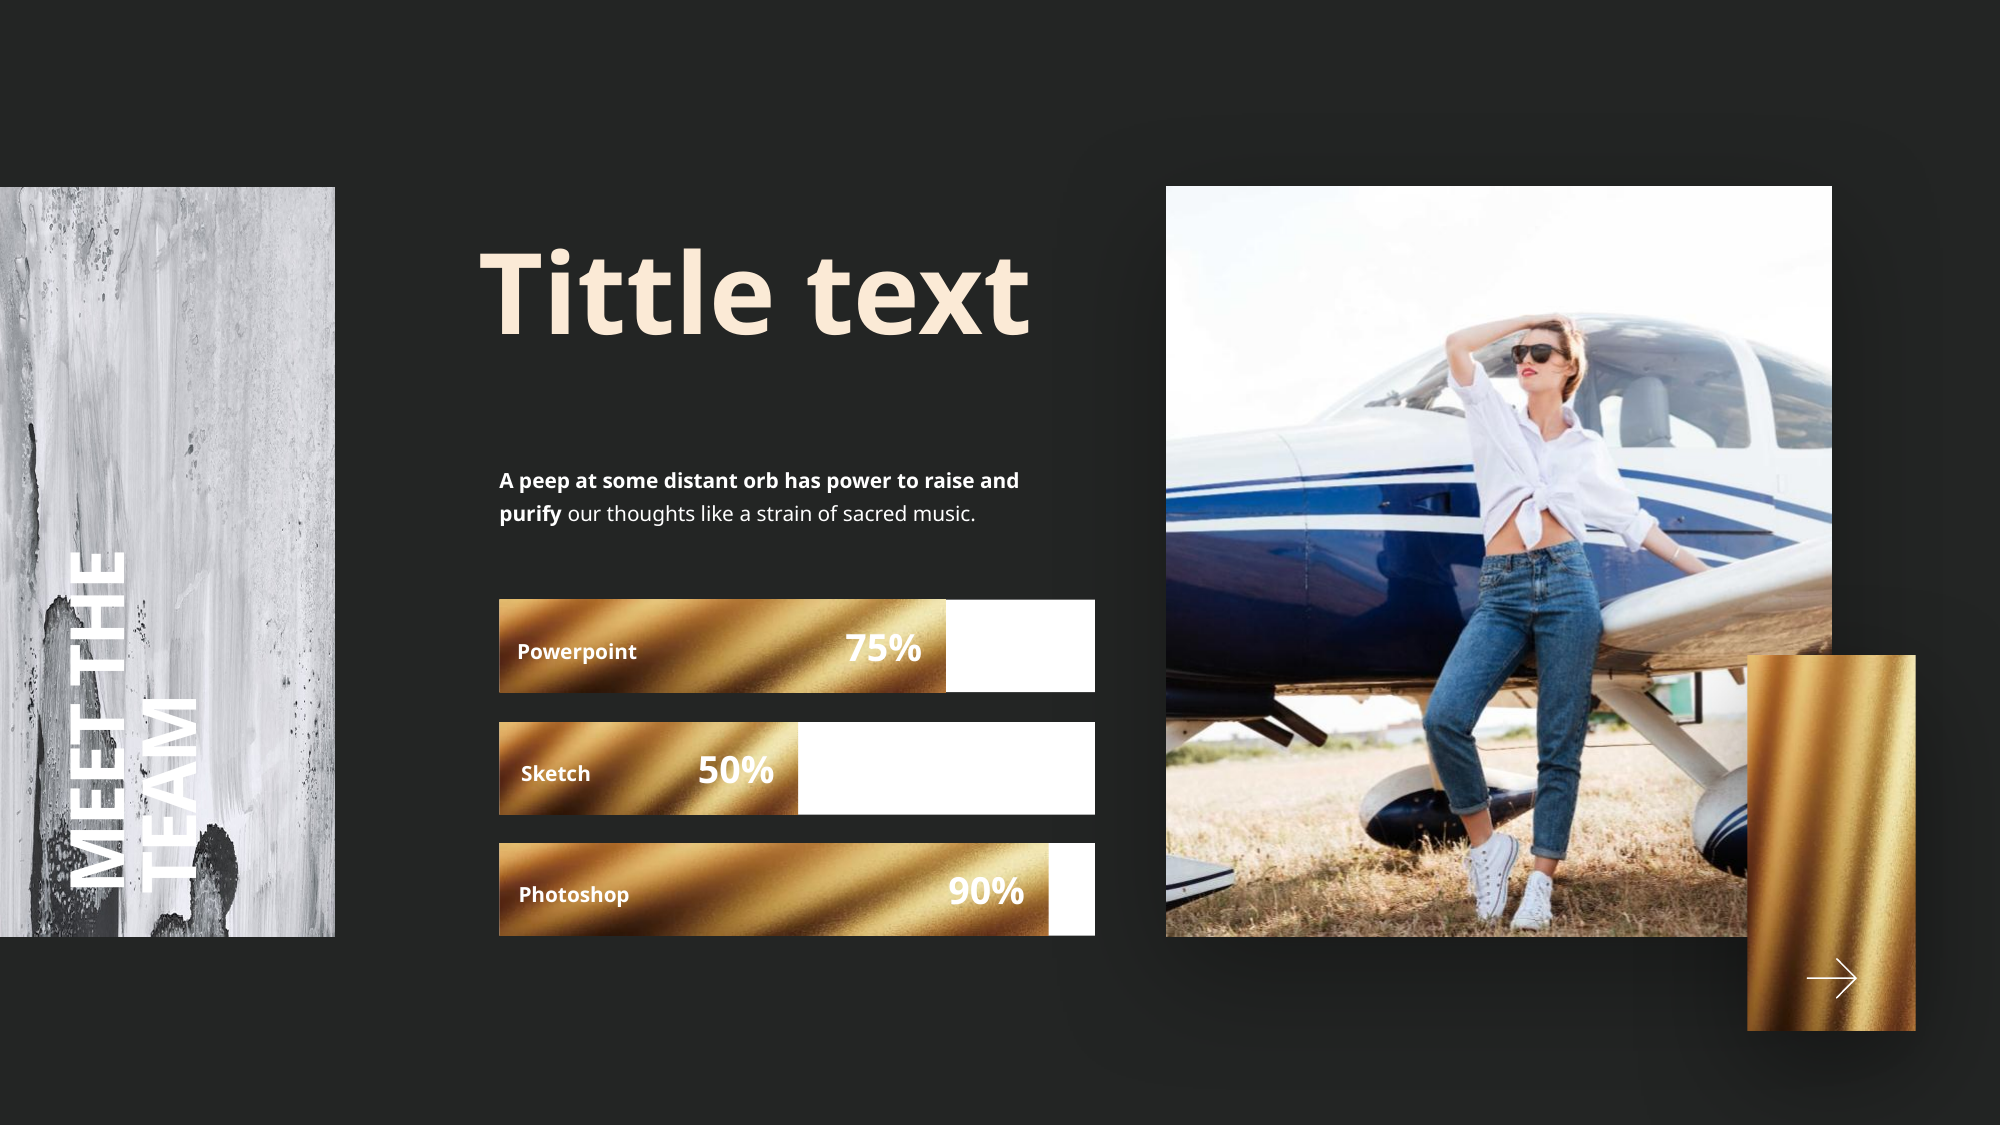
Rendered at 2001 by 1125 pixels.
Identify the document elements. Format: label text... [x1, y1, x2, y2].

text_box MEET THE TEAM [35, 227, 241, 896]
text_box [1746, 655, 1917, 1031]
picture [1166, 186, 1832, 937]
title Tittle text [463, 230, 1131, 436]
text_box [499, 722, 1095, 815]
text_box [499, 599, 1095, 693]
text_box A peep at some distant orb has power to raise and purify our thoughts like a strain of sacred music. [499, 454, 1095, 532]
text_box [1806, 958, 1857, 999]
picture [0, 187, 335, 937]
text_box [499, 843, 1095, 936]
